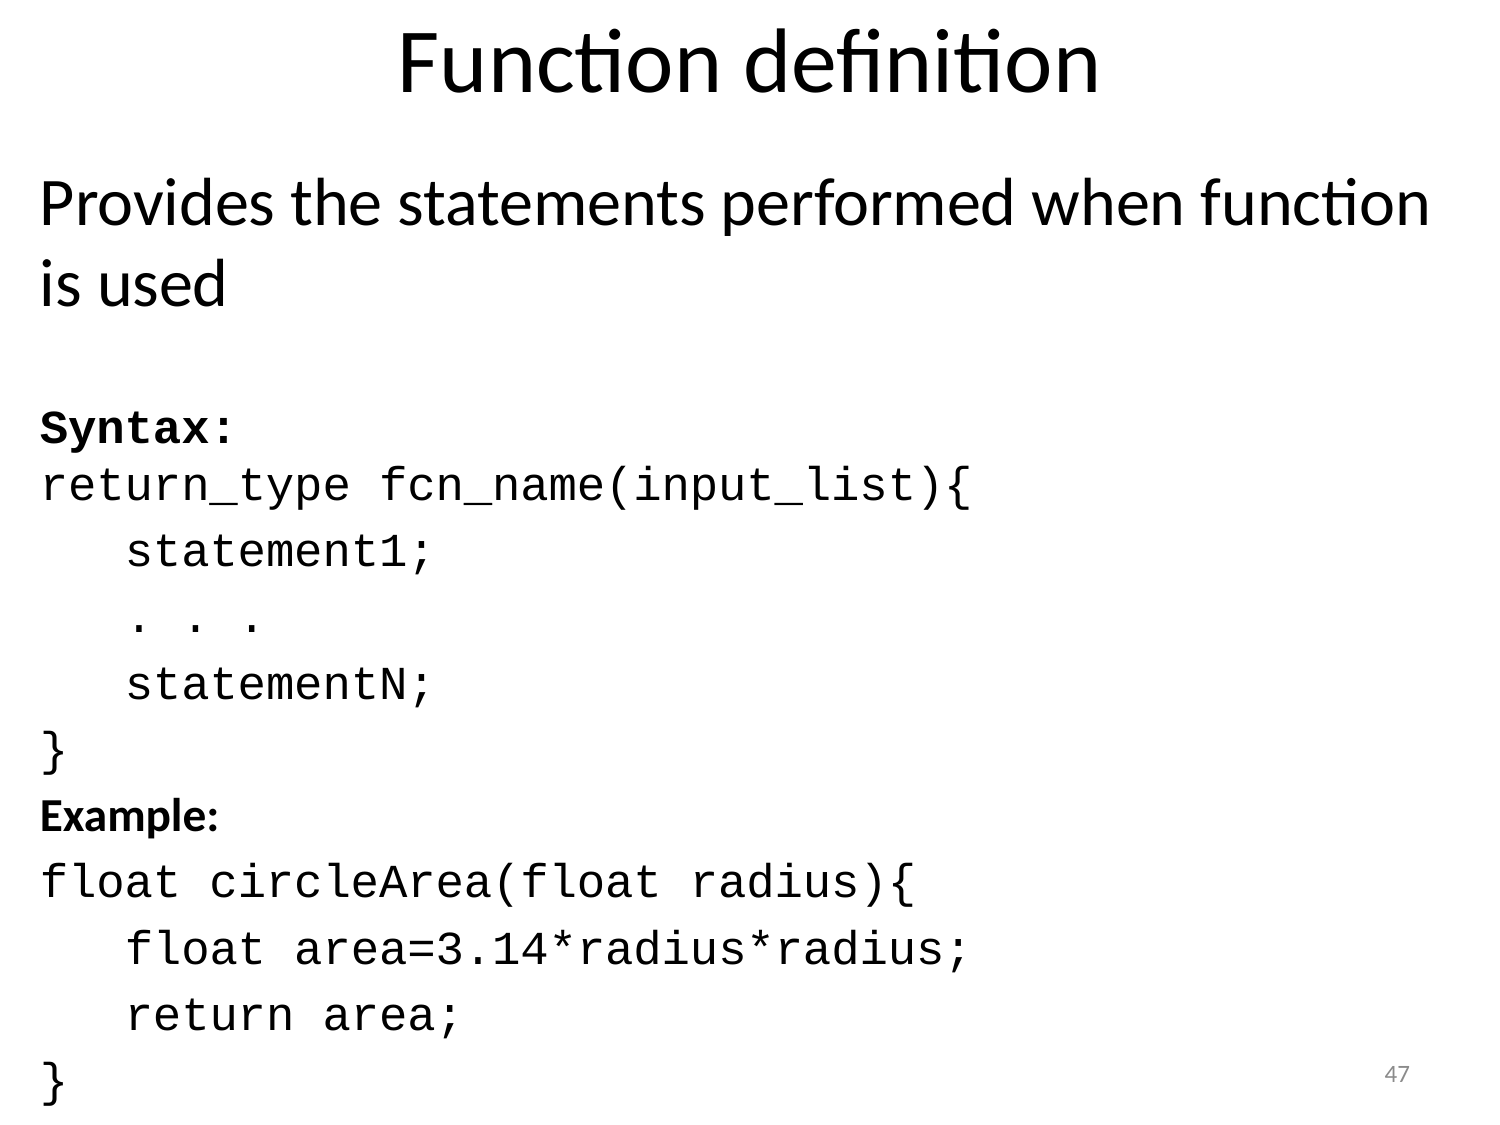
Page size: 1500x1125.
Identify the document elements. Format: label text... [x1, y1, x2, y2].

slide_number 47 [1074, 1042, 1425, 1103]
title Function definition [75, 0, 1425, 149]
list Provides the statements performed when function is used Syntax: return_type fcn_name(input_list){ statement1; . . . statementN; } Example: float circleArea(float radius){ float area=3.14*radius*radius; return area; } [24, 149, 1463, 1125]
